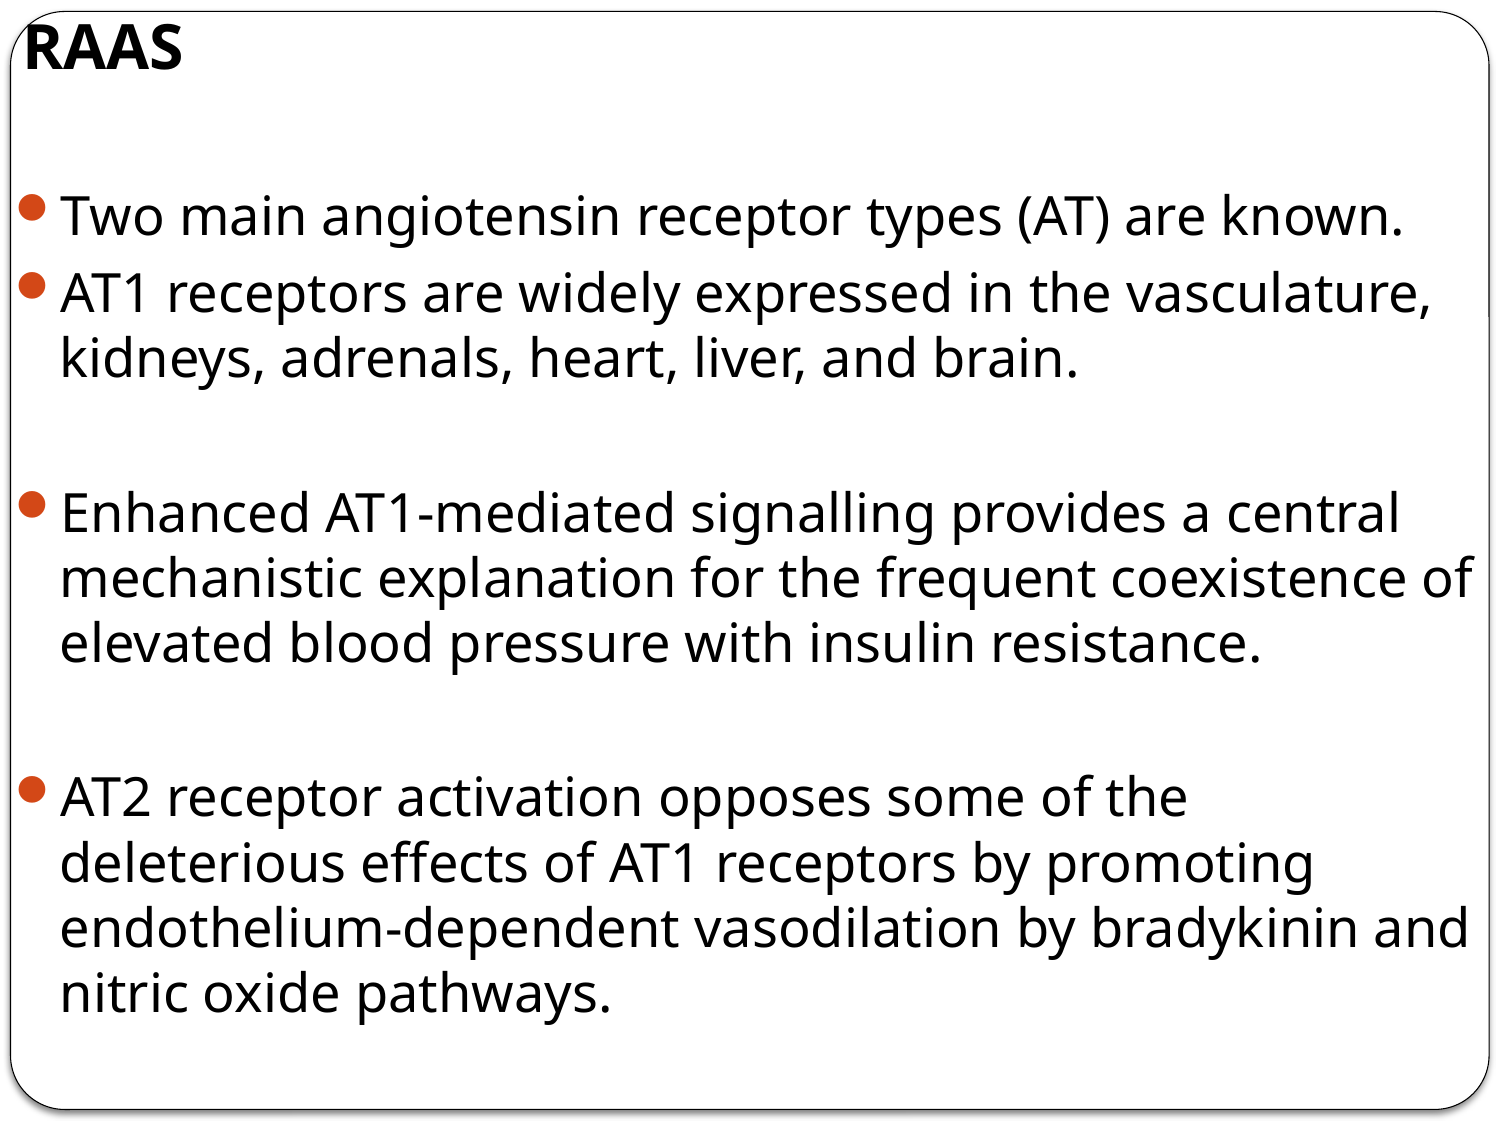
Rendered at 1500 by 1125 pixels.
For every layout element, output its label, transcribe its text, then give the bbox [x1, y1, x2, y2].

list RAAS Two main angiotensin receptor types (AT) are known. AT1 receptors are widely expressed in the vasculature, kidneys, adrenals, heart, liver, and brain. Enhanced AT1-mediated signalling provides a central mechanistic explanation for the frequent coexistence of elevated blood pressure with insulin resistance. AT2 receptor activation opposes some of the deleterious effects of AT1 receptors by promoting endothelium-dependent vasodilation by bradykinin and nitric oxide pathways. [0, 0, 1500, 1125]
